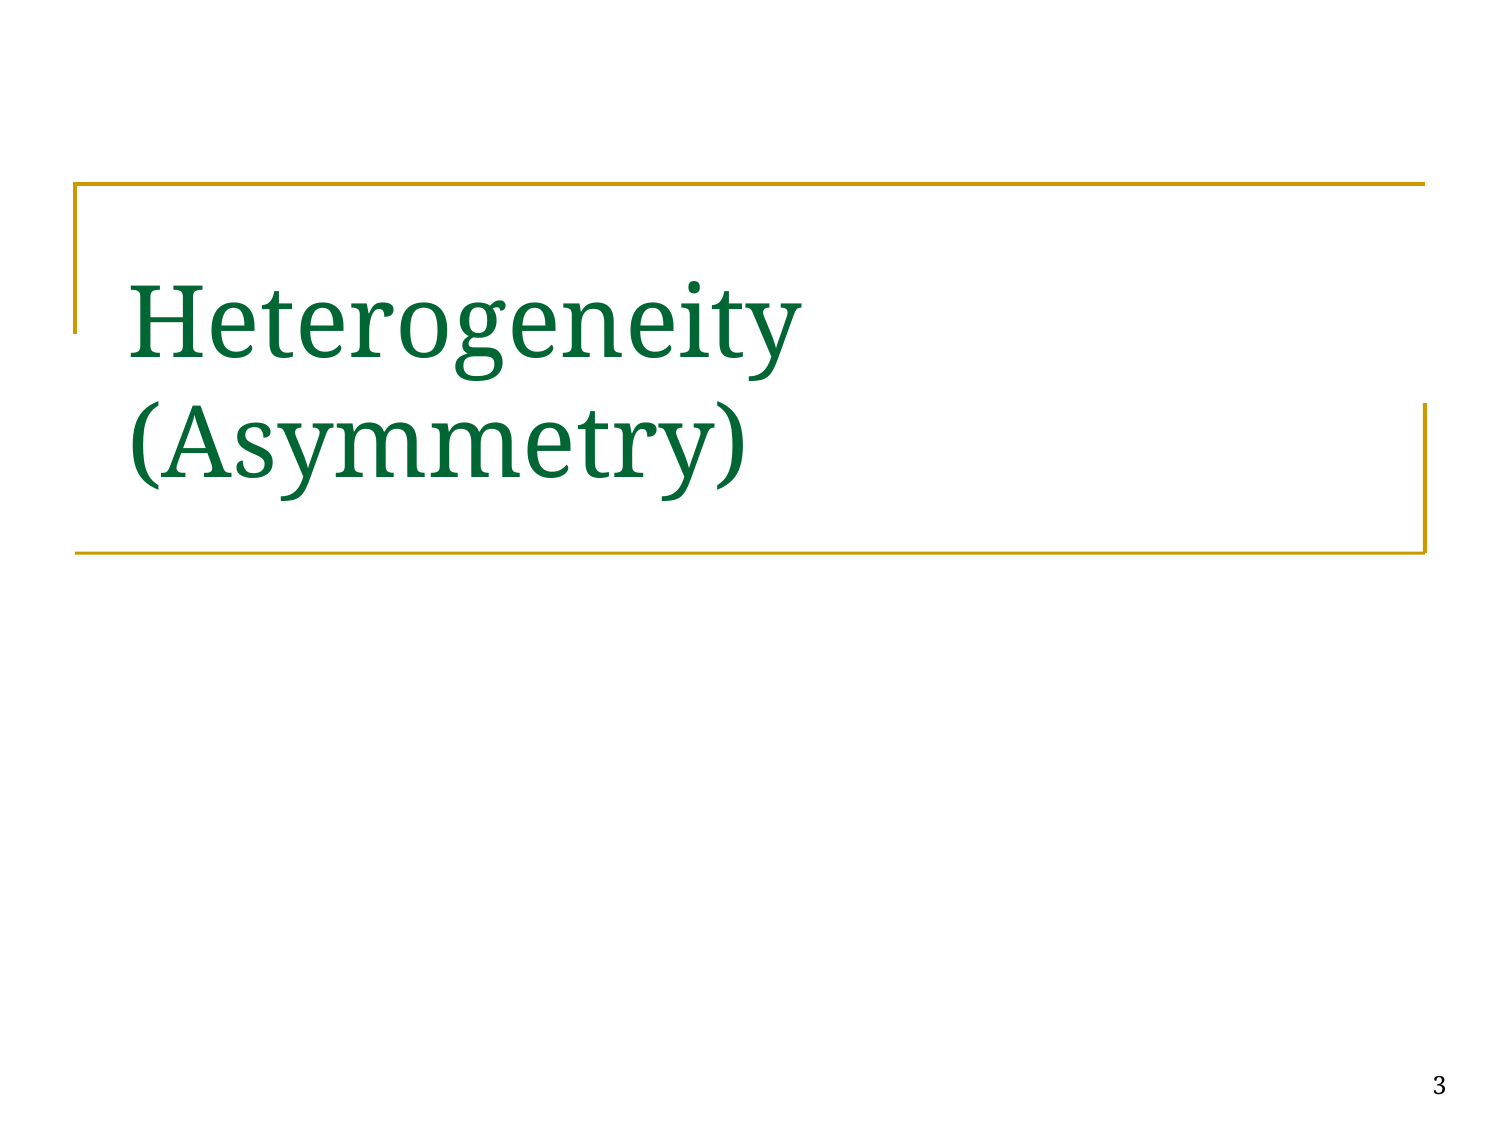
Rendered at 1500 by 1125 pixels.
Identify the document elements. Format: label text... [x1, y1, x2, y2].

title Heterogeneity (Asymmetry) [112, 249, 1413, 538]
slide_number 3 [1111, 1036, 1462, 1112]
